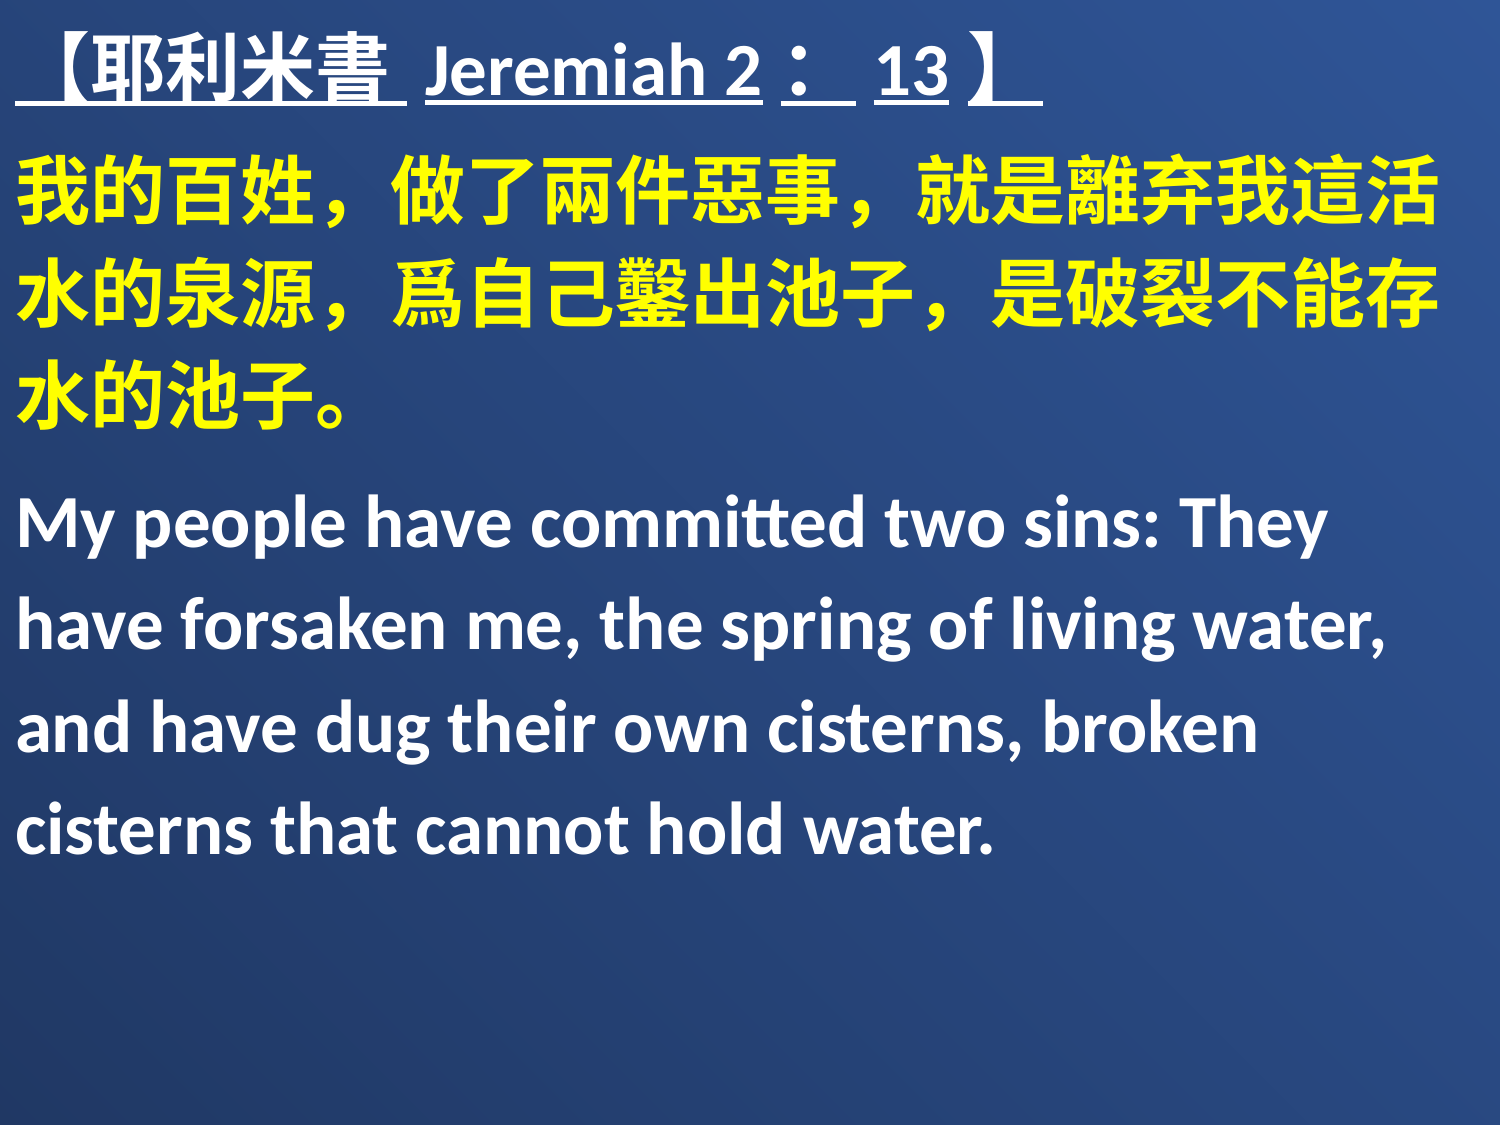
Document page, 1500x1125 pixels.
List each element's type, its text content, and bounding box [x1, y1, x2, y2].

subtitle 【耶利米書 Jeremiah 2：13】 我的百姓，做了兩件惡事，就是離弃我這活水的泉源，爲自己鑿出池子，是破裂不能存水的池子。 My people have committed two sins: They have forsaken me, the spring of living water, and have dug their own cisterns, broken cisterns that cannot hold water. [0, 0, 1500, 1125]
